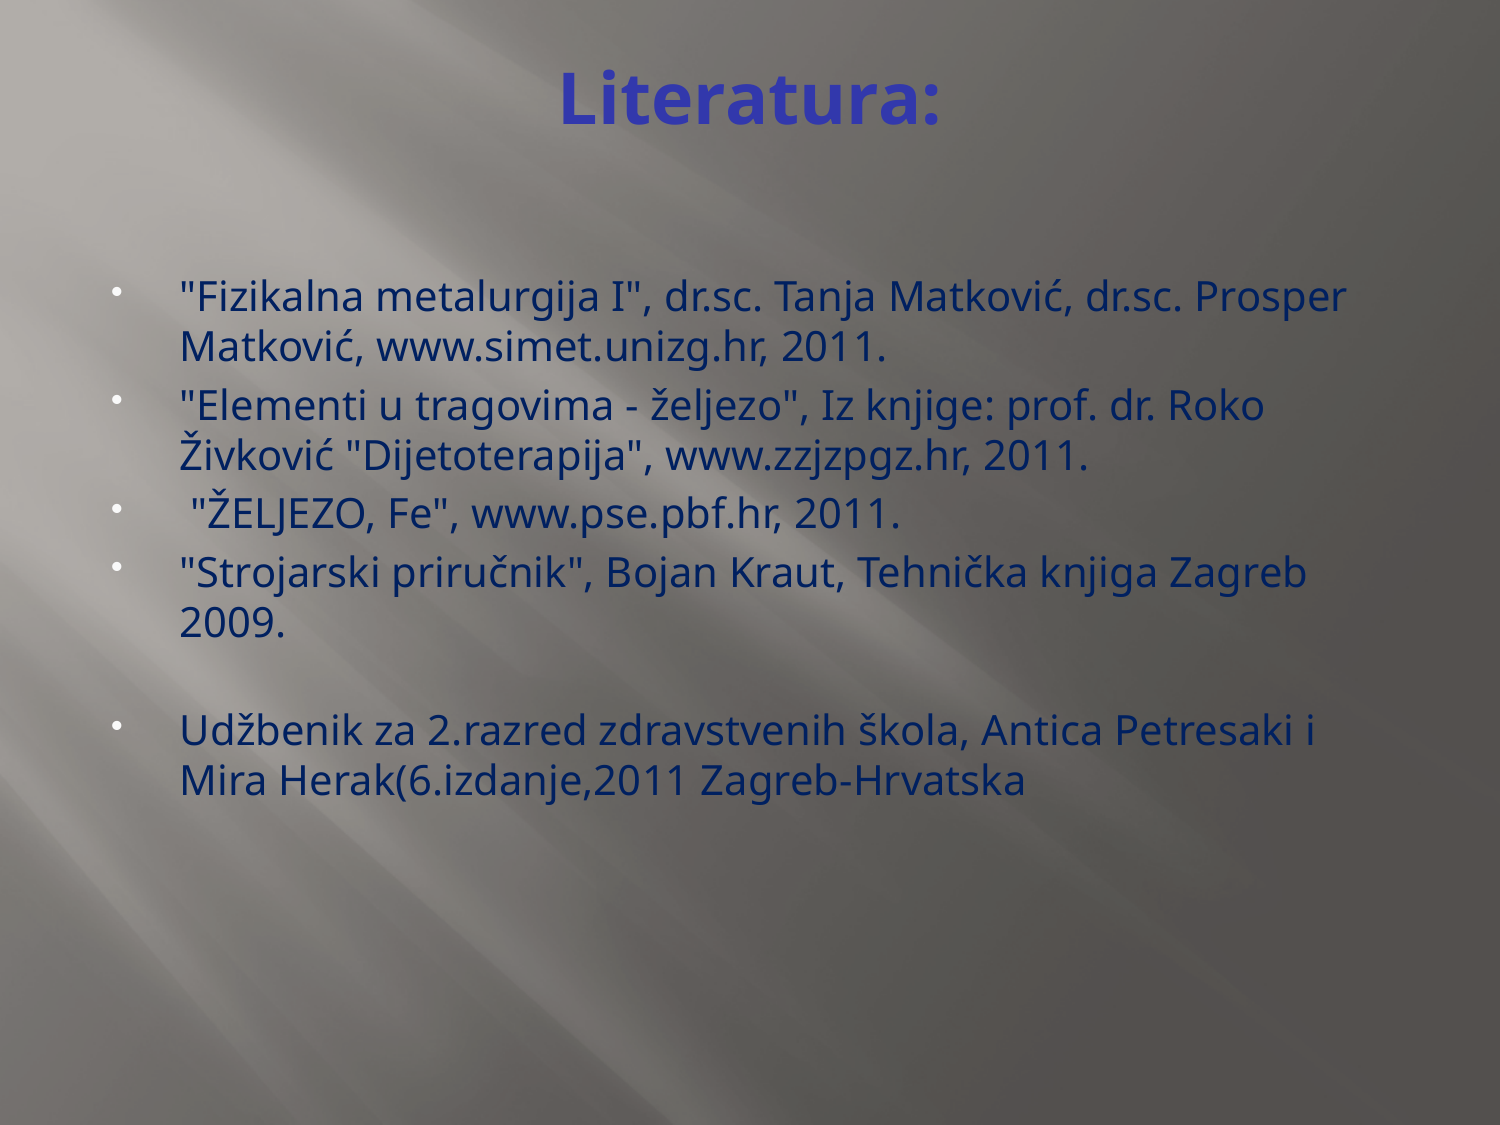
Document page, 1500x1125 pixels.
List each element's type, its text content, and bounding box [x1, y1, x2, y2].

title Literatura: [75, 45, 1425, 233]
list "Fizikalna metalurgija I", dr.sc. Tanja Matković, dr.sc. Prosper Matković, www.simet.unizg.hr, 2011. "Elementi u tragovima - željezo", Iz knjige: prof. dr. Roko Živković "Dijetoterapija", www.zzjzpgz.hr, 2011. "ŽELJEZO, Fe", www.pse.pbf.hr, 2011. "Strojarski priručnik", Bojan Kraut, Tehnička knjiga Zagreb 2009. Udžbenik za 2.razred zdravstvenih škola, Antica Petresaki i Mira Herak(6.izdanje,2011 Zagreb-Hrvatska [75, 262, 1425, 1035]
